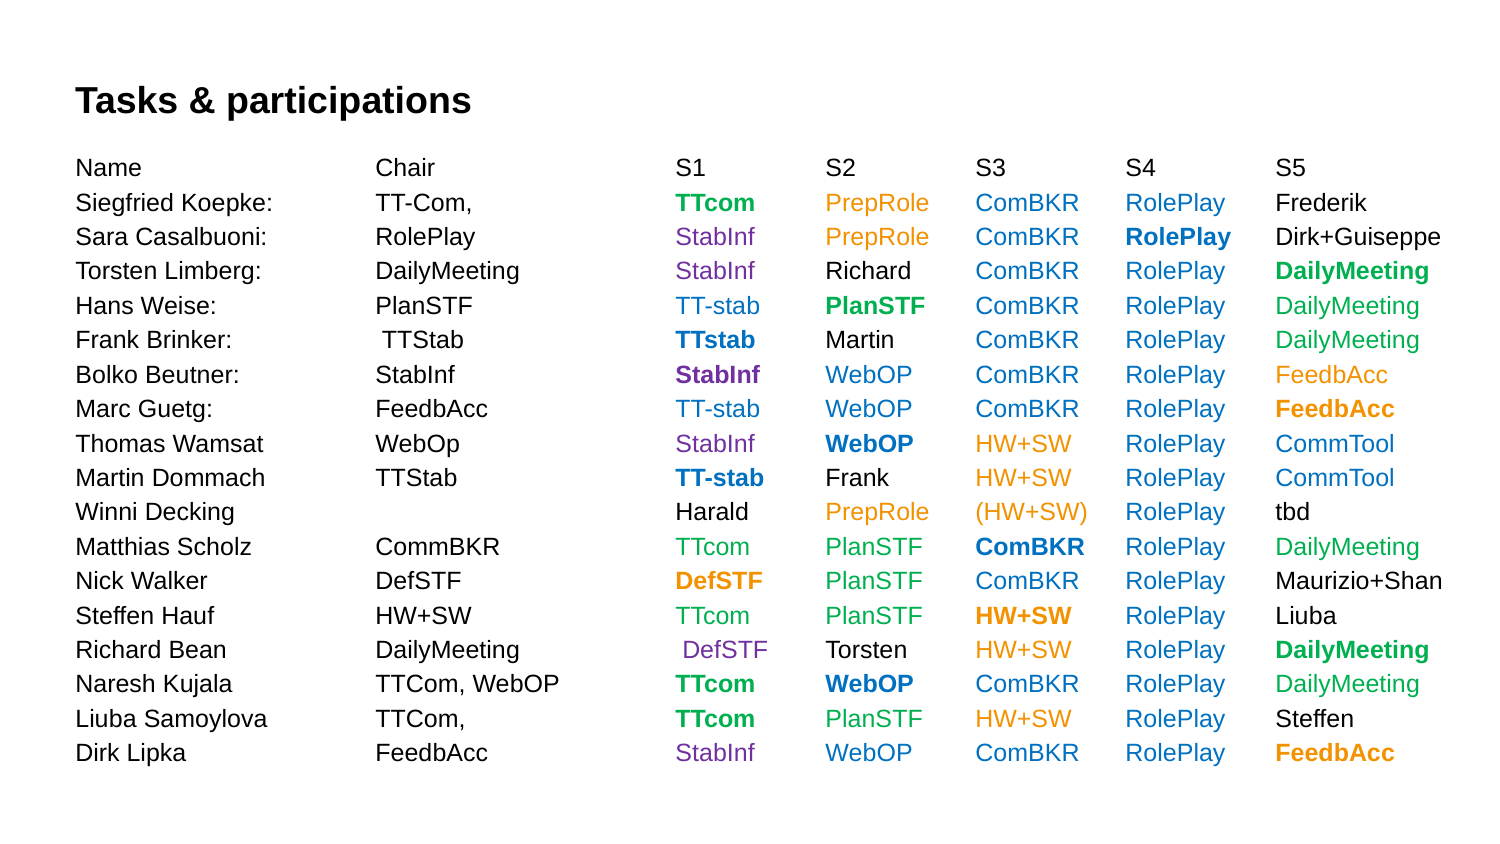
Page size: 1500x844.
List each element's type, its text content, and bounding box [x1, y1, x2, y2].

text_box Name Chair S1 S2 S3 S4 S5 Siegfried Koepke: TT-Com, TTcom PrepRole ComBKR RolePlay Frederik Sara Casalbuoni: RolePlay StabInf PrepRole ComBKR RolePlay Dirk+Guiseppe Torsten Limberg: DailyMeeting StabInf Richard ComBKR RolePlay DailyMeeting Hans Weise: PlanSTF TT-stab PlanSTF ComBKR RolePlay DailyMeeting Frank Brinker: TTStab TTstab Martin ComBKR RolePlay DailyMeeting Bolko Beutner: StabInf StabInf WebOP ComBKR RolePlay FeedbAcc Marc Guetg: FeedbAcc TT-stab WebOP ComBKR RolePlay FeedbAcc Thomas Wamsat WebOp StabInf WebOP HW+SW RolePlay CommTool Martin Dommach TTStab TT-stab Frank HW+SW RolePlay CommTool Winni Decking Harald PrepRole (HW+SW) RolePlay tbd Matthias Scholz CommBKR TTcom PlanSTF ComBKR RolePlay DailyMeeting Nick Walker DefSTF DefSTF PlanSTF ComBKR RolePlay Maurizio+Shan Steffen Hauf HW+SW TTcom PlanSTF HW+SW RolePlay Liuba Richard Bean DailyMeeting DefSTF Torsten HW+SW RolePlay DailyMeeting Naresh Kujala TTCom, WebOP TTcom WebOP ComBKR RolePlay DailyMeeting Liuba Samoylova TTCom, TTcom PlanSTF HW+SW RolePlay Steffen Dirk Lipka FeedbAcc StabInf WebOP ComBKR RolePlay FeedbAcc [60, 132, 1469, 803]
title Tasks & participations [75, 24, 1424, 121]
